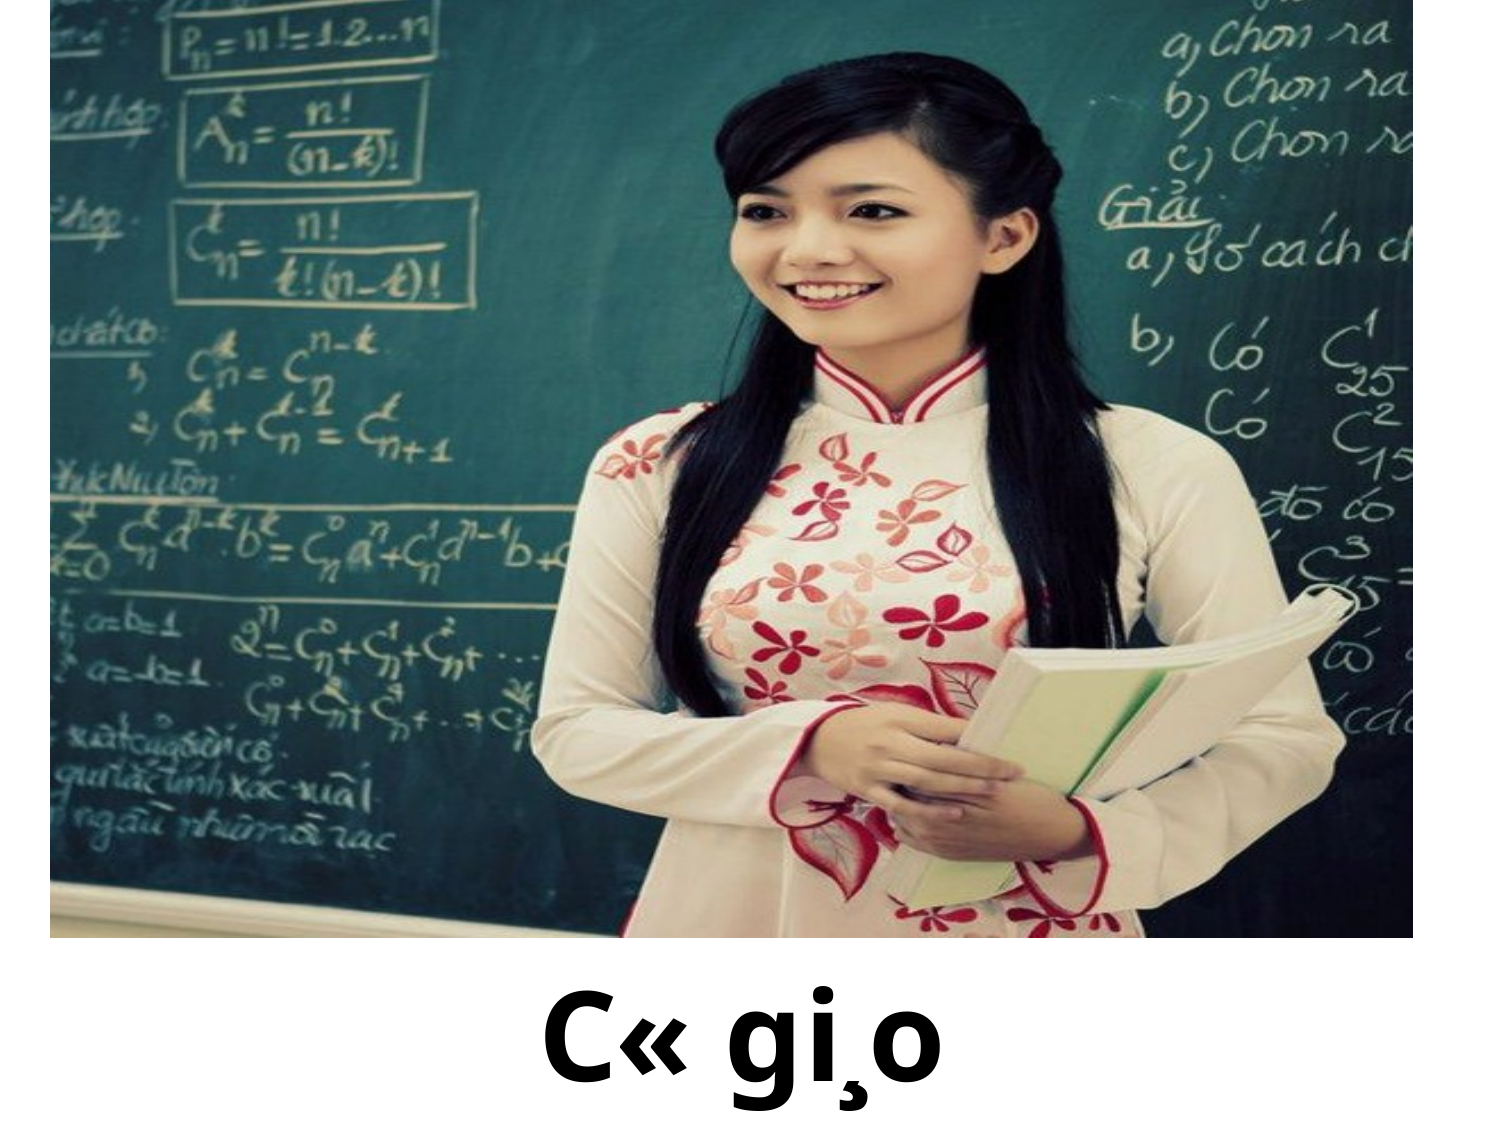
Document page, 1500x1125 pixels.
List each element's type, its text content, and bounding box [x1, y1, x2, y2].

picture [49, 0, 1413, 938]
title C« gi¸o [67, 937, 1417, 1125]
